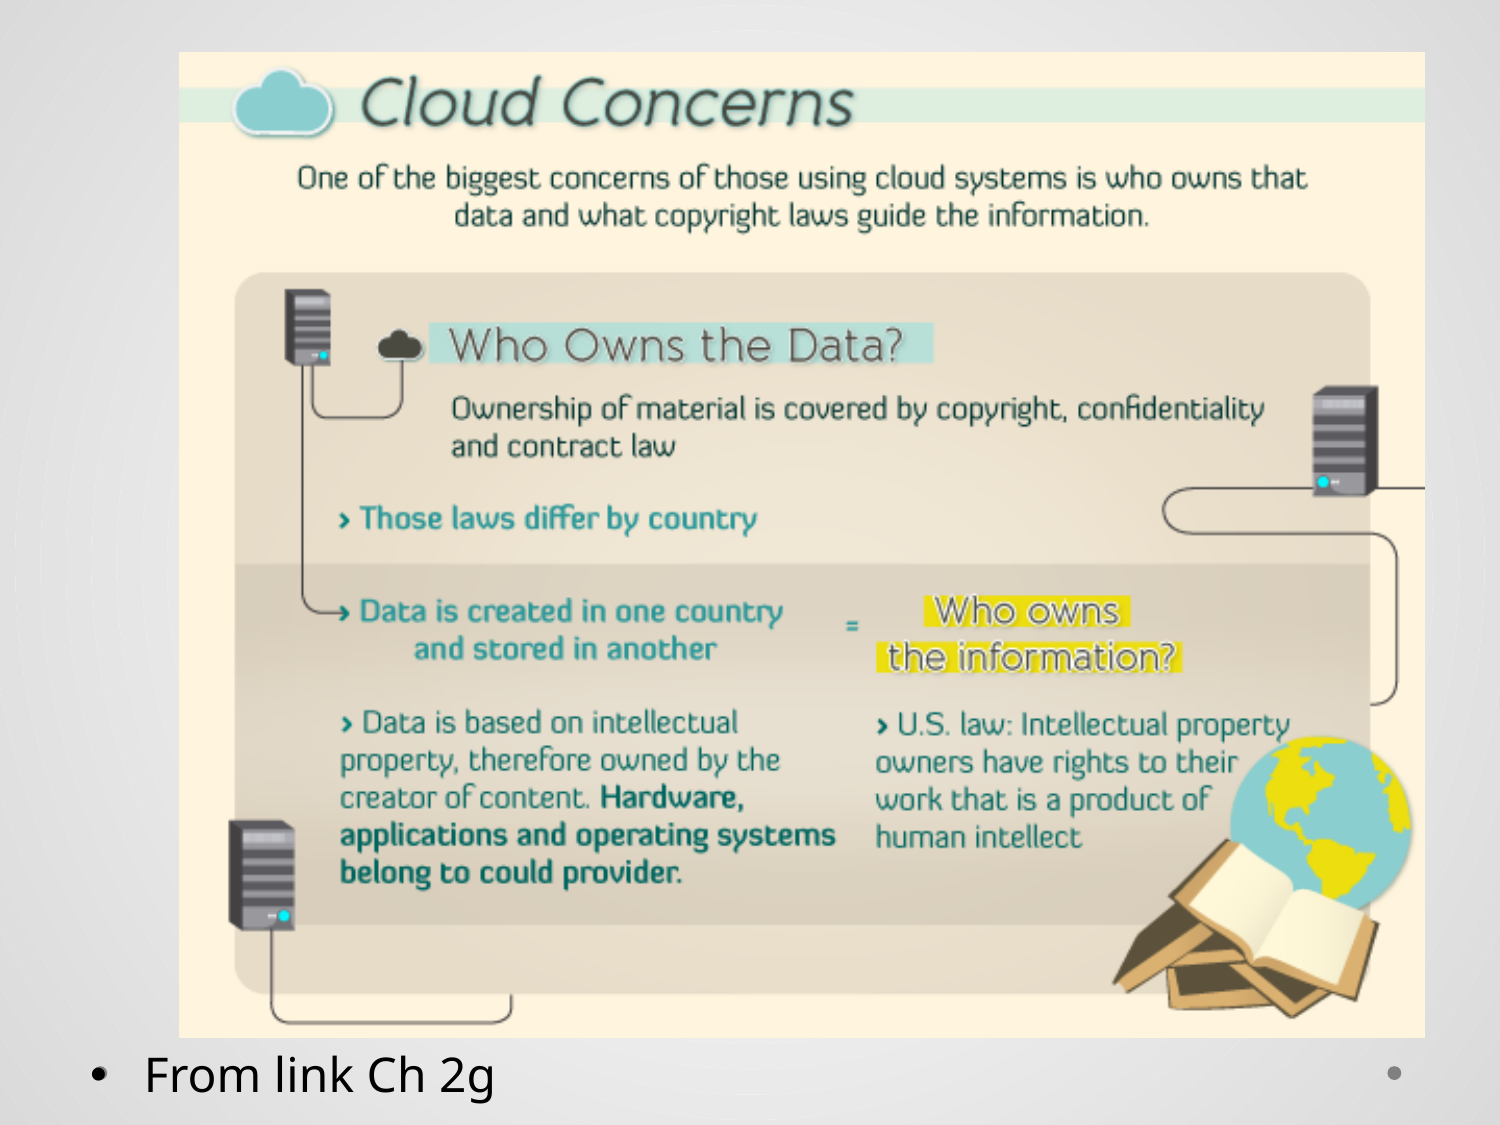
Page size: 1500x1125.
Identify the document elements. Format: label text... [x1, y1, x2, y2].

list From link Ch 2g [75, 1037, 1425, 1111]
picture [178, 51, 1426, 1038]
